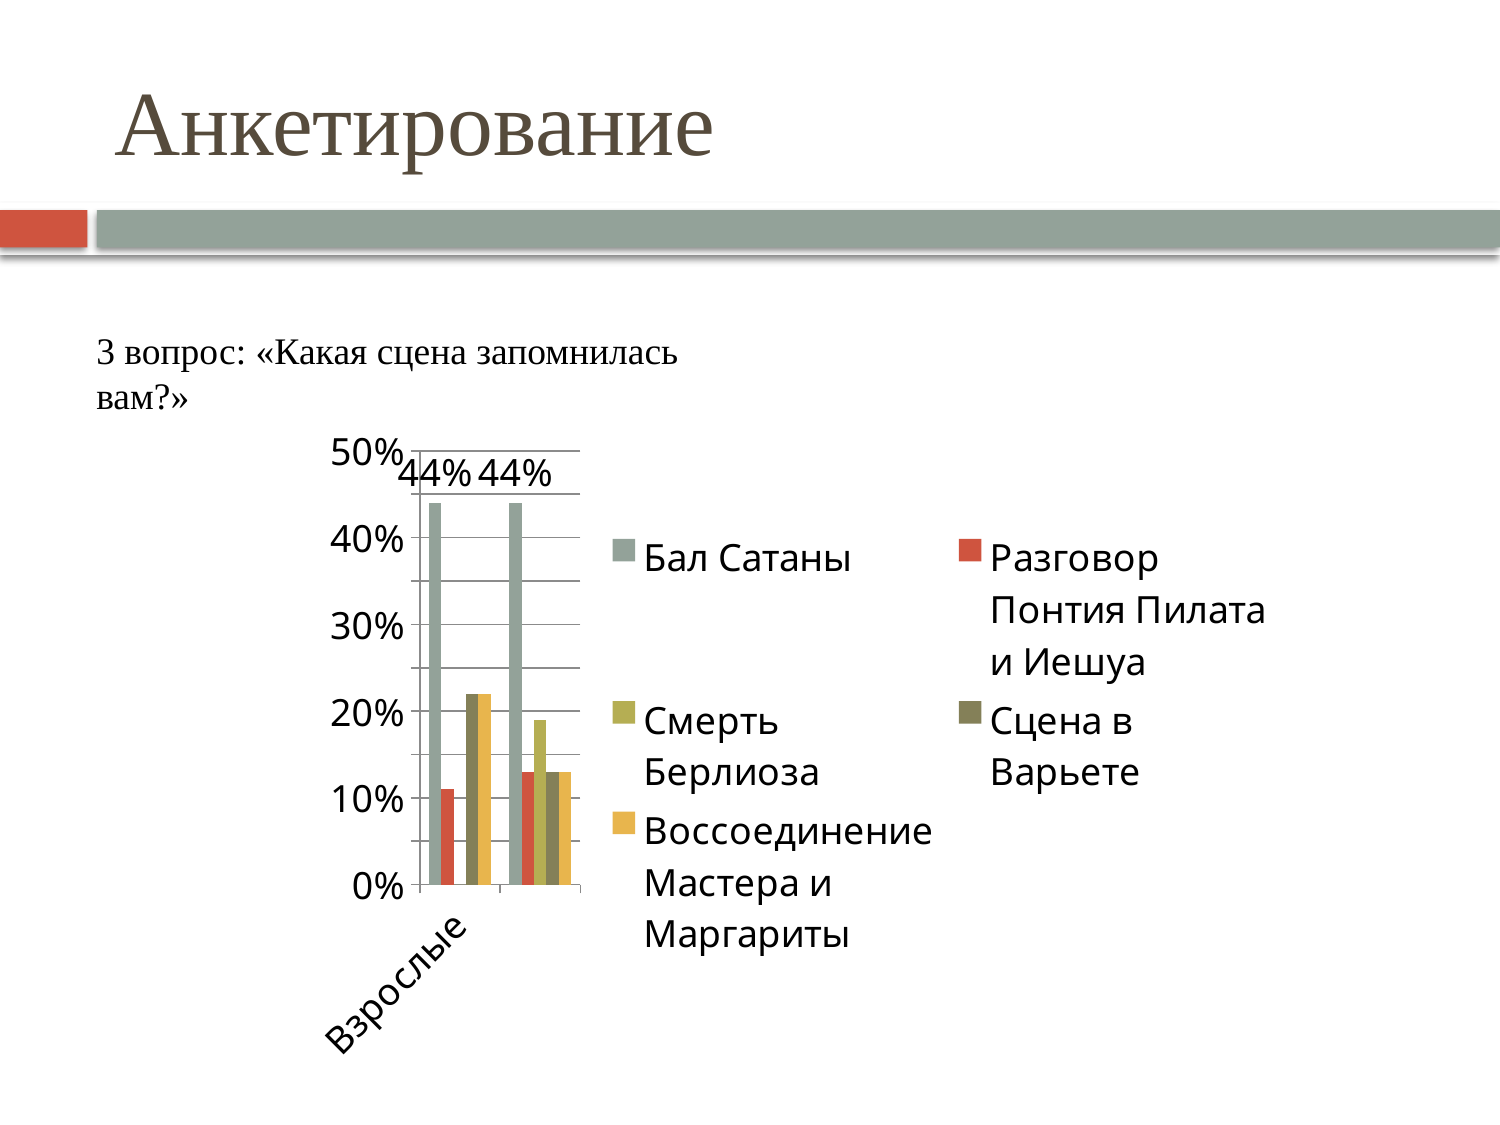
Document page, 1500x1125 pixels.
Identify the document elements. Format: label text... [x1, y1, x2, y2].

chart [290, 411, 1292, 1079]
title Анкетирование [99, 37, 1438, 200]
text_box 3 вопрос: «Какая сцена запомнилась вам?» [81, 319, 791, 425]
